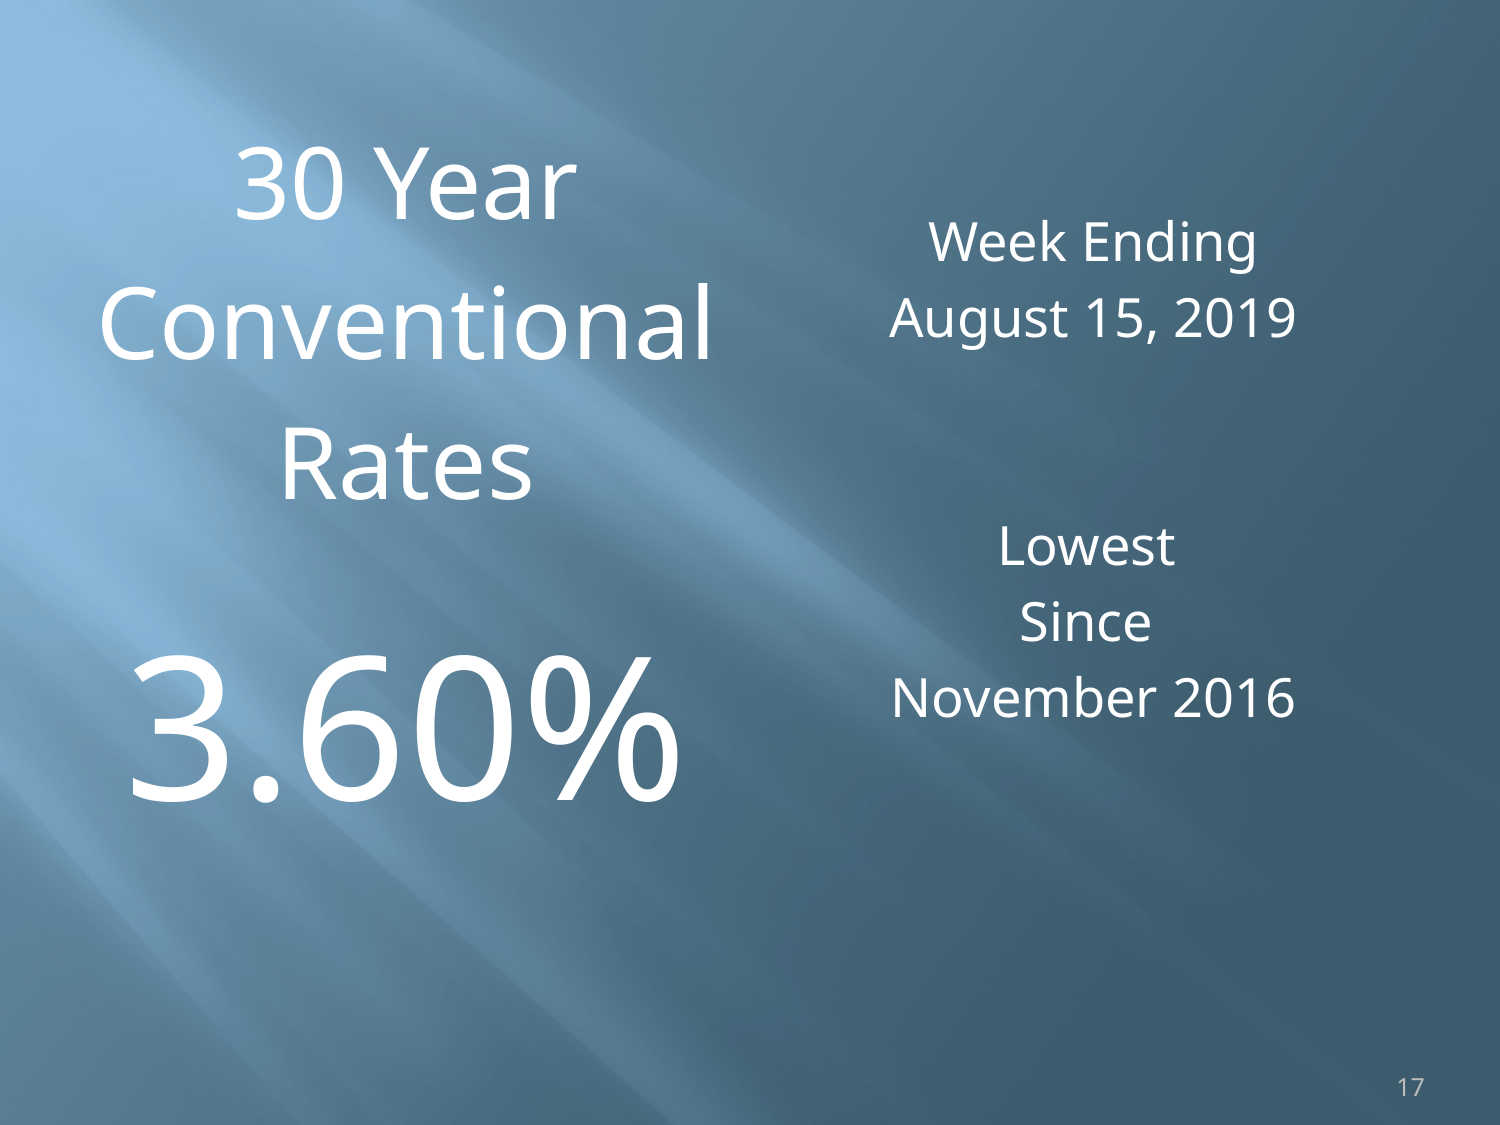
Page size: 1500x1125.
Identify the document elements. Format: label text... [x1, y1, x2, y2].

list 30 Year Conventional Rates 3.60% [75, 112, 738, 1005]
list Week Ending August 15, 2019 Lowest Since November 2016 [762, 200, 1425, 1005]
slide_number 17 [1299, 1052, 1425, 1113]
